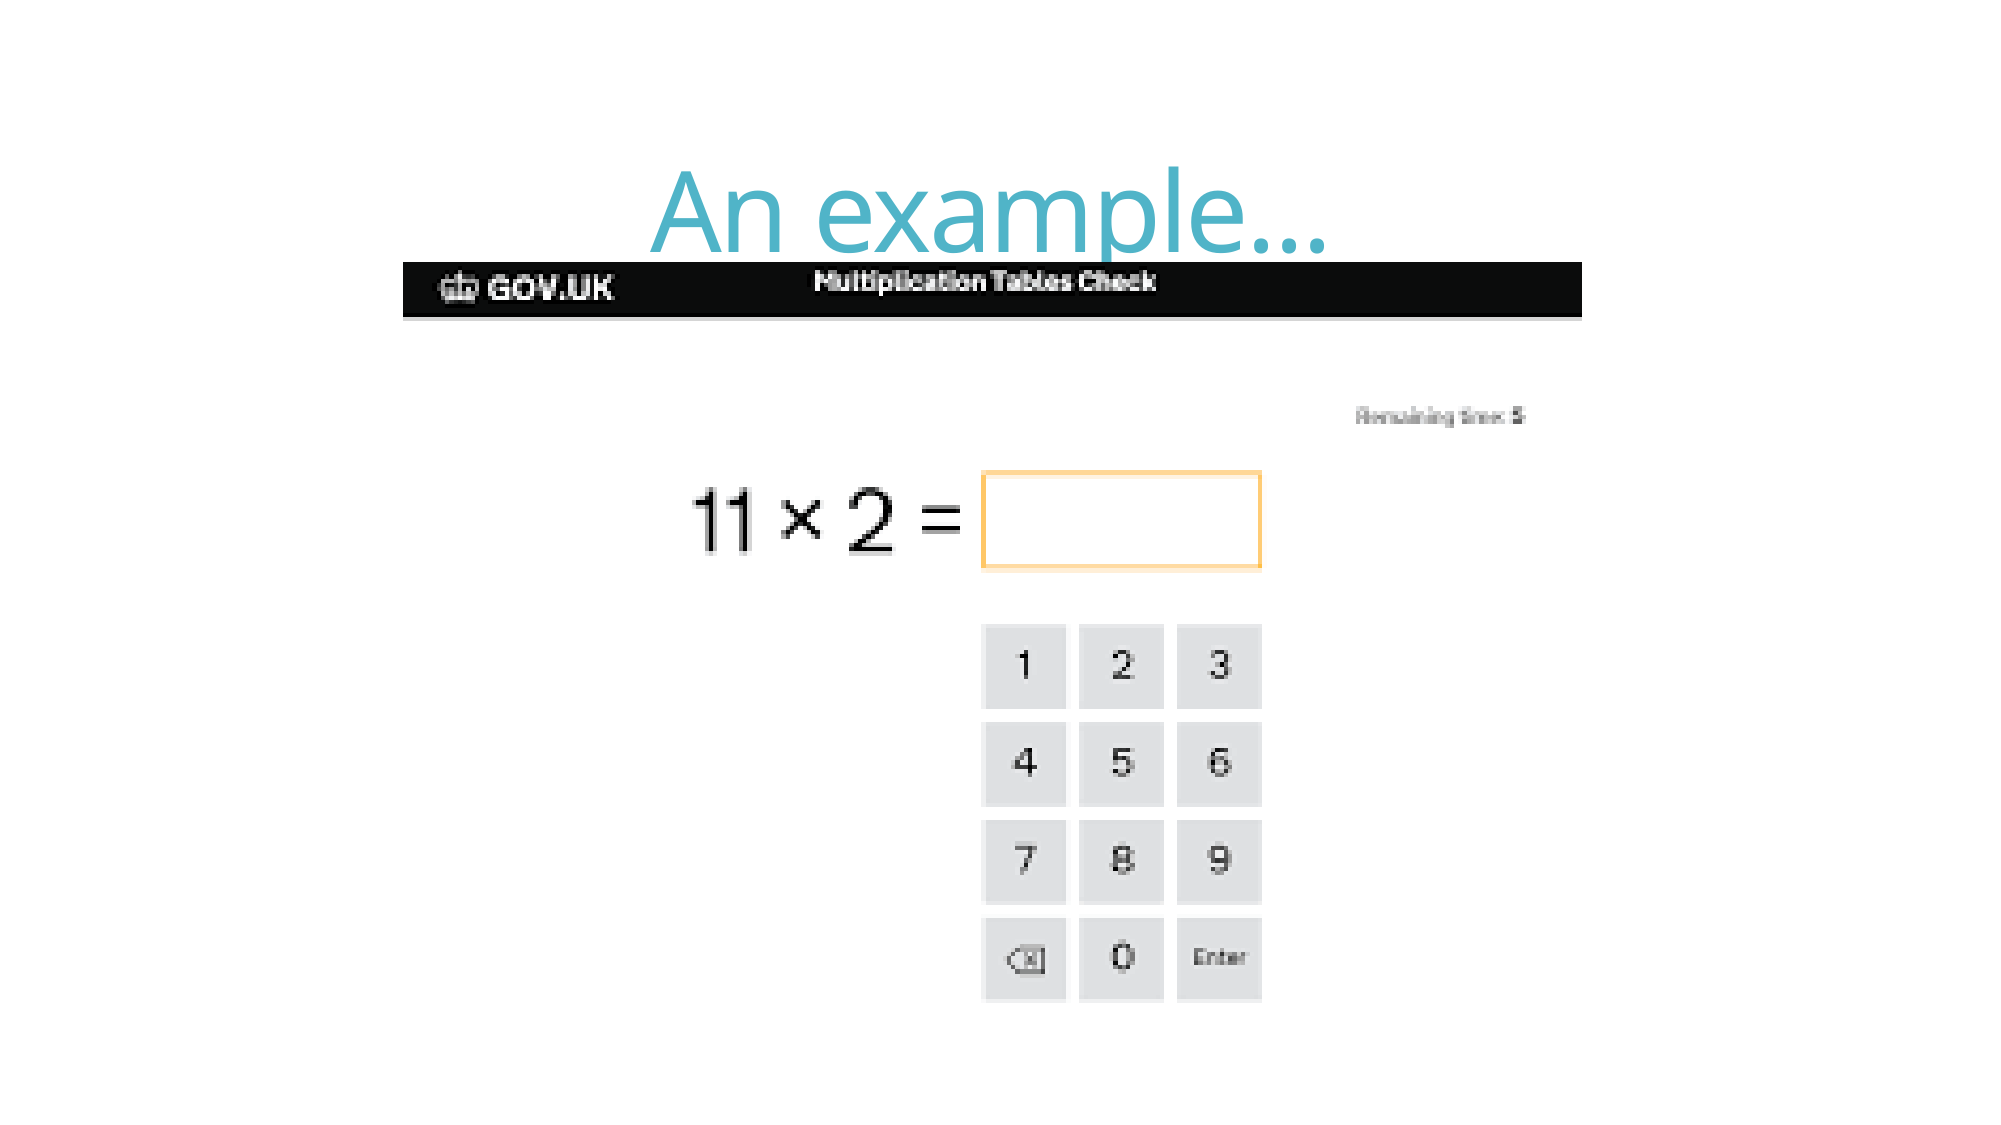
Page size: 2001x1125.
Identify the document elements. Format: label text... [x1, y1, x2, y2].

picture [403, 261, 1583, 1038]
title An example... [107, 81, 1875, 354]
